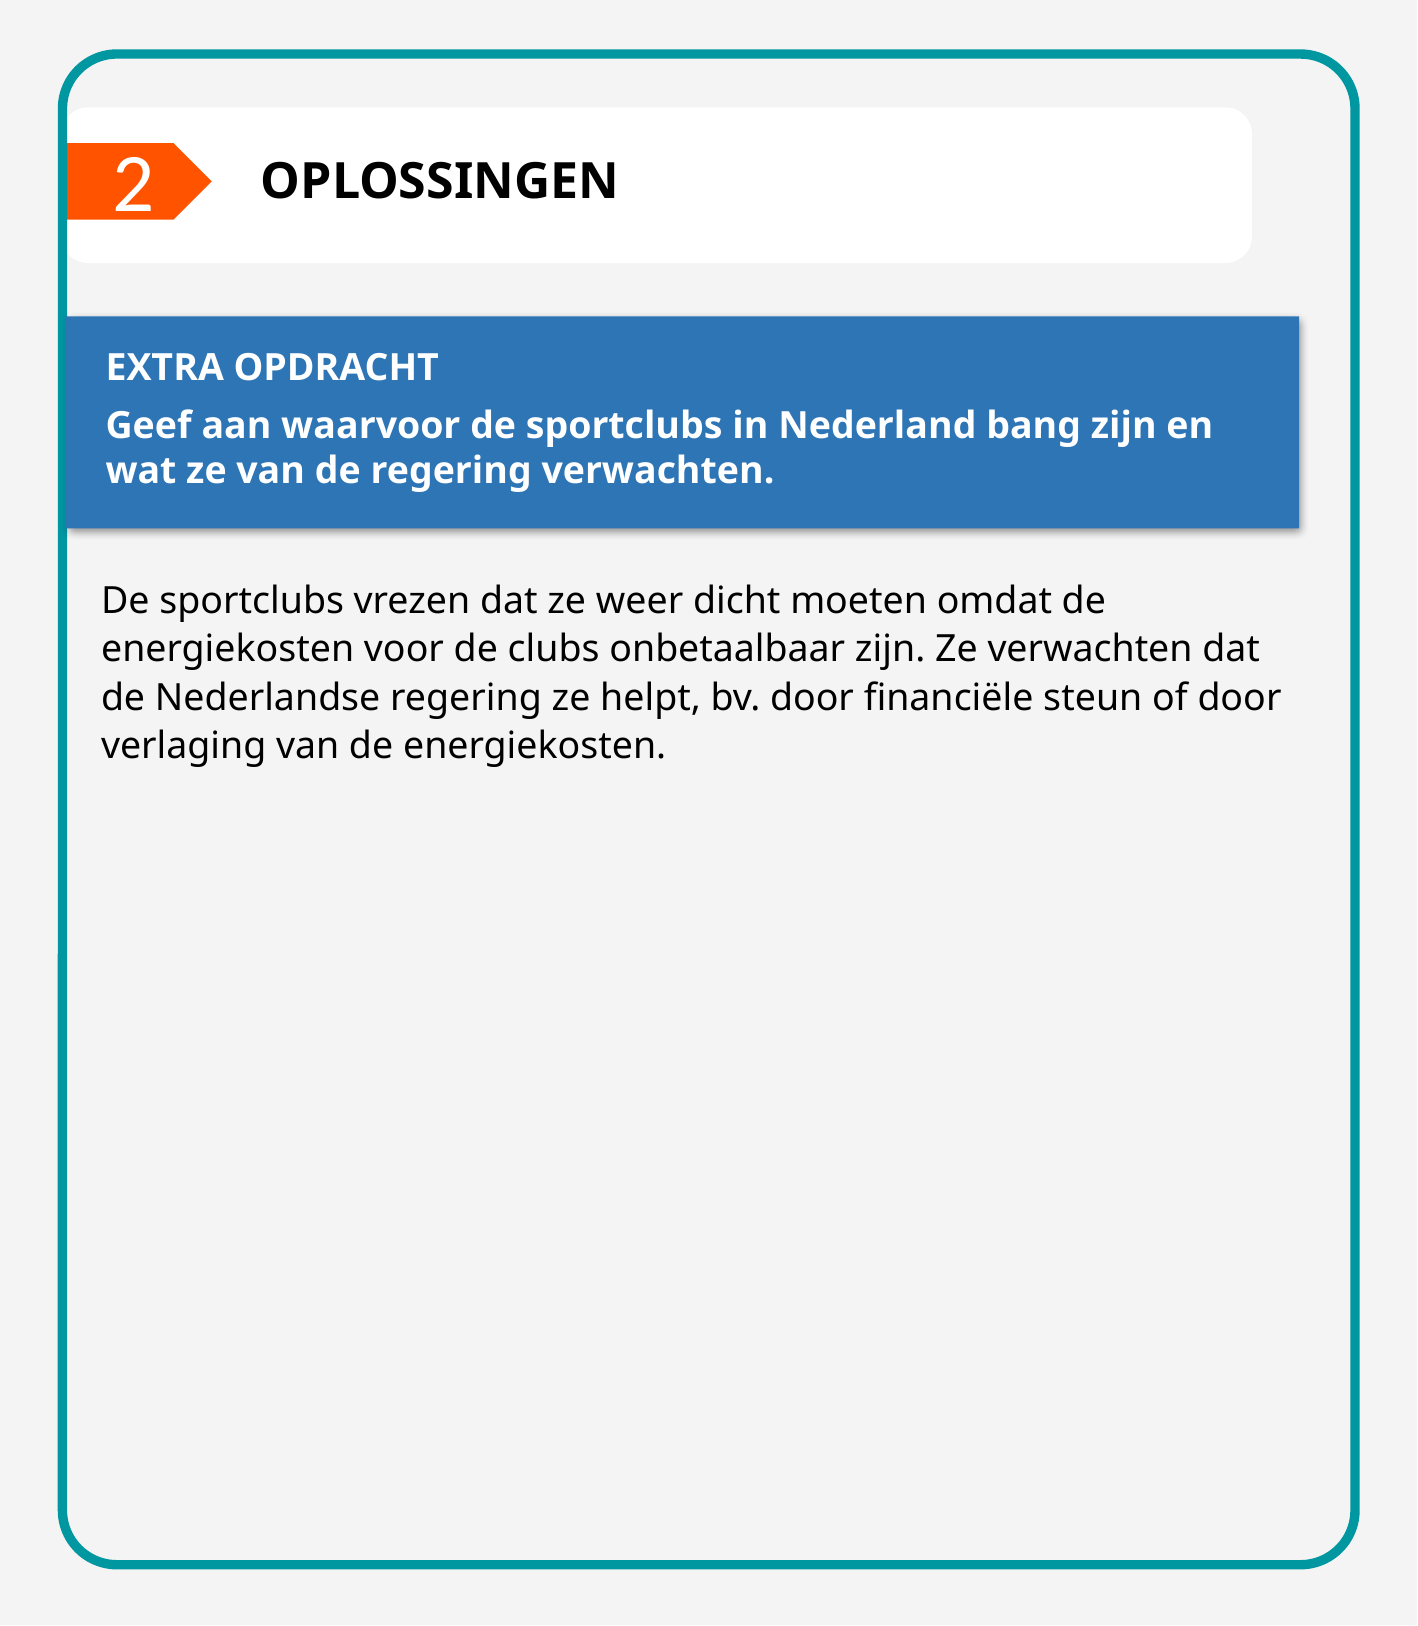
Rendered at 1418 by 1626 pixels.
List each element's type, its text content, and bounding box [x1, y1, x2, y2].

text_box De sportclubs vrezen dat ze weer dicht moeten omdat de energiekosten voor de clubs onbetaalbaar zijn. Ze verwachten dat de Nederlandse regering ze helpt, bv. door financiële steun of door verlaging van de energiekosten. [86, 565, 1300, 773]
text_box EXTRA OPDRACHT Geef aan waarvoor de sportclubs in Nederland bang zijn en wat ze van de regering verwachten. [90, 335, 1279, 499]
text_box 2 [60, 120, 214, 236]
text_box [61, 52, 1357, 1566]
text_box [64, 315, 1300, 529]
